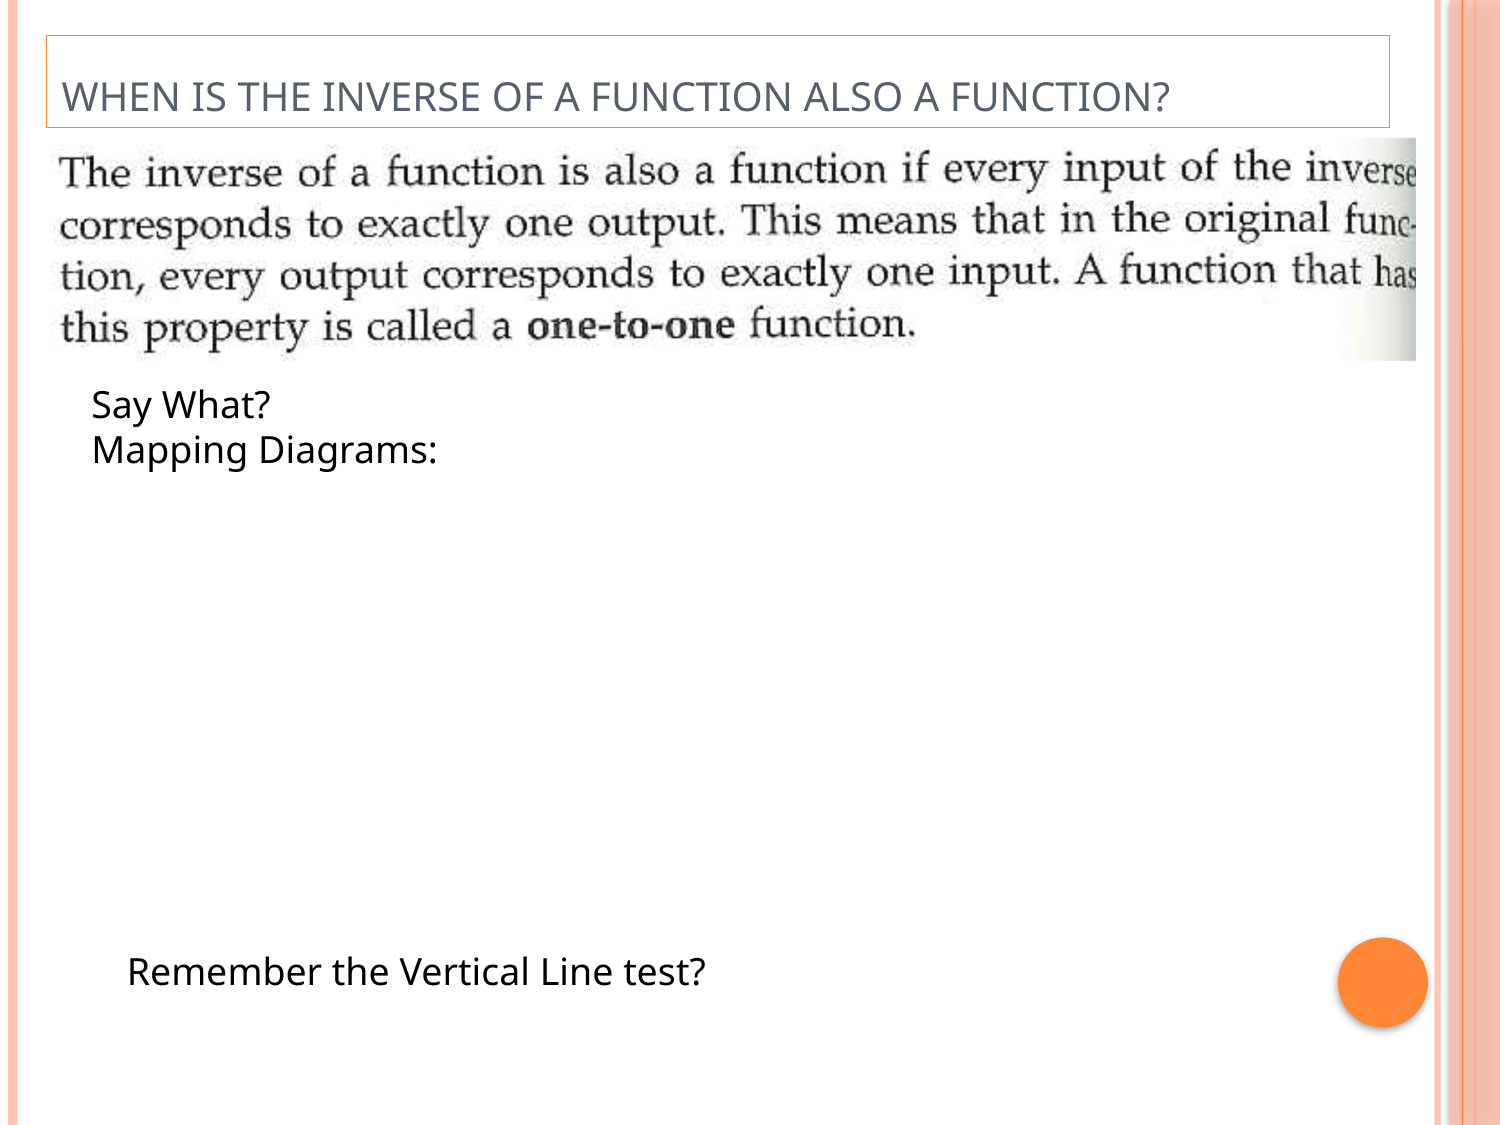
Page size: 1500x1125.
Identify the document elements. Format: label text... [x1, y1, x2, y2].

title When is the inverse of a function also a function? [848, 35, 1390, 128]
text_box Remember the Vertical Line test? [112, 940, 786, 1001]
text_box Say What? Mapping Diagrams: [76, 373, 585, 479]
picture [48, 139, 618, 360]
title When is the inverse of a function also a function? [46, 35, 613, 128]
picture [844, 139, 1415, 360]
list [618, 0, 844, 934]
